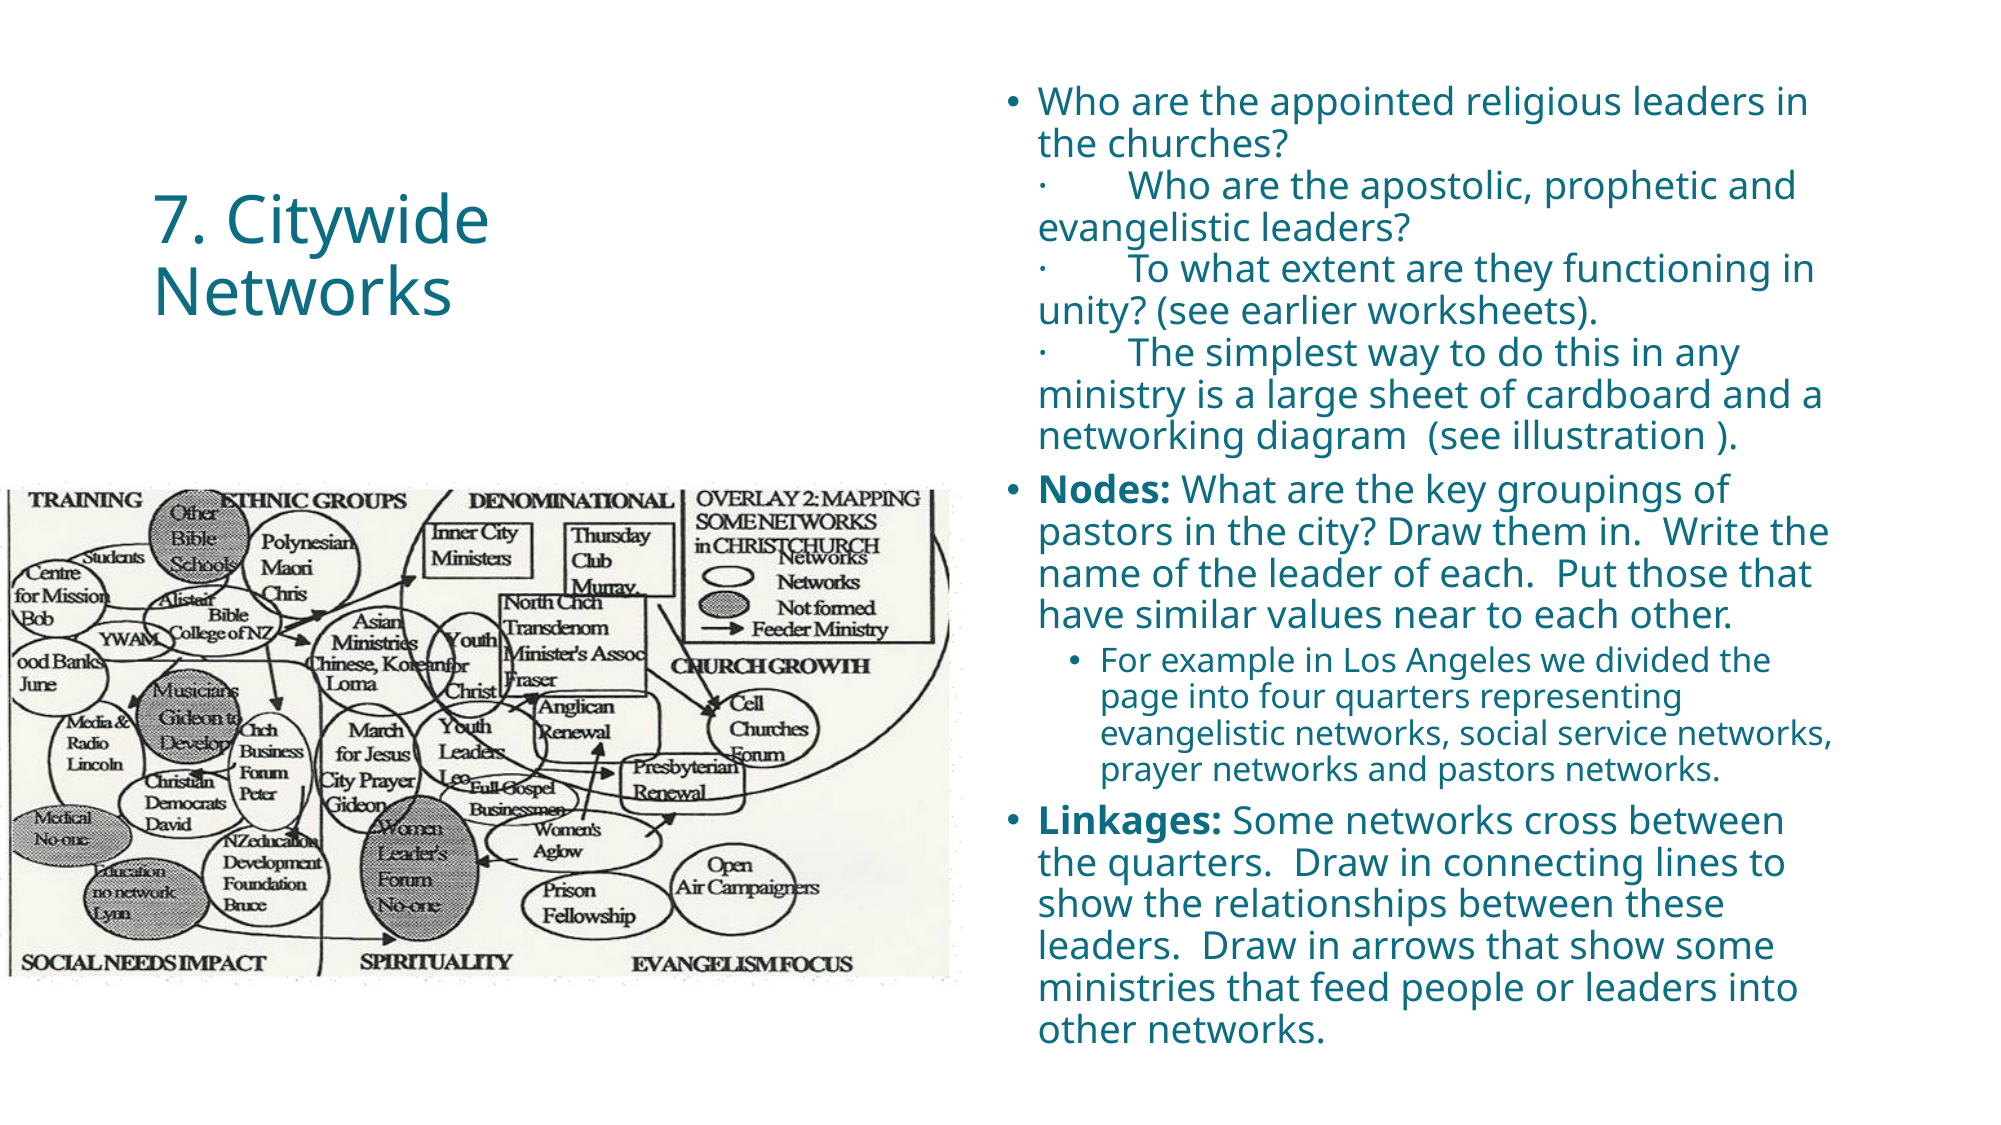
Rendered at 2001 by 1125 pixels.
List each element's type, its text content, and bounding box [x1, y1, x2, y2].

title 7. Citywide Networks [137, 75, 783, 338]
list Who are the appointed religious leaders in the churches? · Who are the apostolic, prophetic and evangelistic leaders? · To what extent are they functioning in unity? (see earlier worksheets). · The simplest way to do this in any ministry is a large sheet of cardboard and a networking diagram (see illustration ). Nodes: What are the key groupings of pastors in the city? Draw them in. Write the name of the leader of each. Put those that have similar values near to each other. For example in Los Angeles we divided the page into four quarters representing evangelistic networks, social service networks, prayer networks and pastors networks. Linkages: Some networks cross between the quarters. Draw in connecting lines to show the relationships between these leaders. Draw in arrows that show some ministries that feed people or leaders into other networks. [991, 75, 1867, 1069]
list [0, 482, 965, 987]
